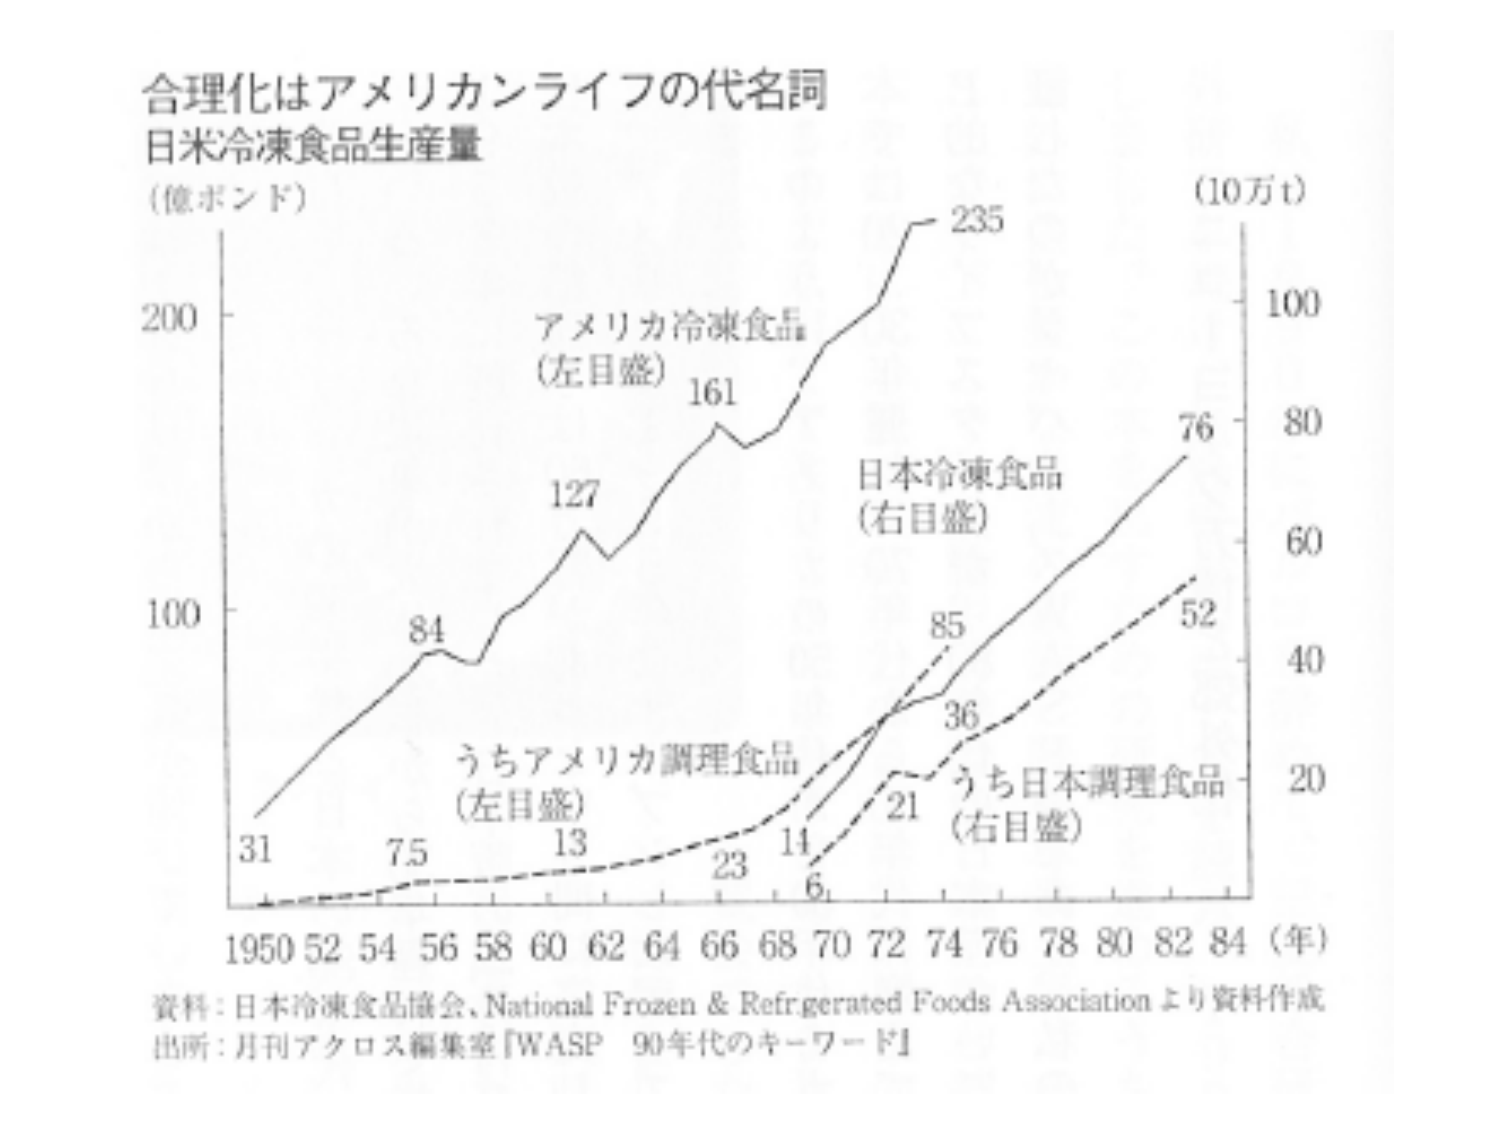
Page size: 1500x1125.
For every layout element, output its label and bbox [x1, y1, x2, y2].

picture [106, 30, 1394, 1095]
